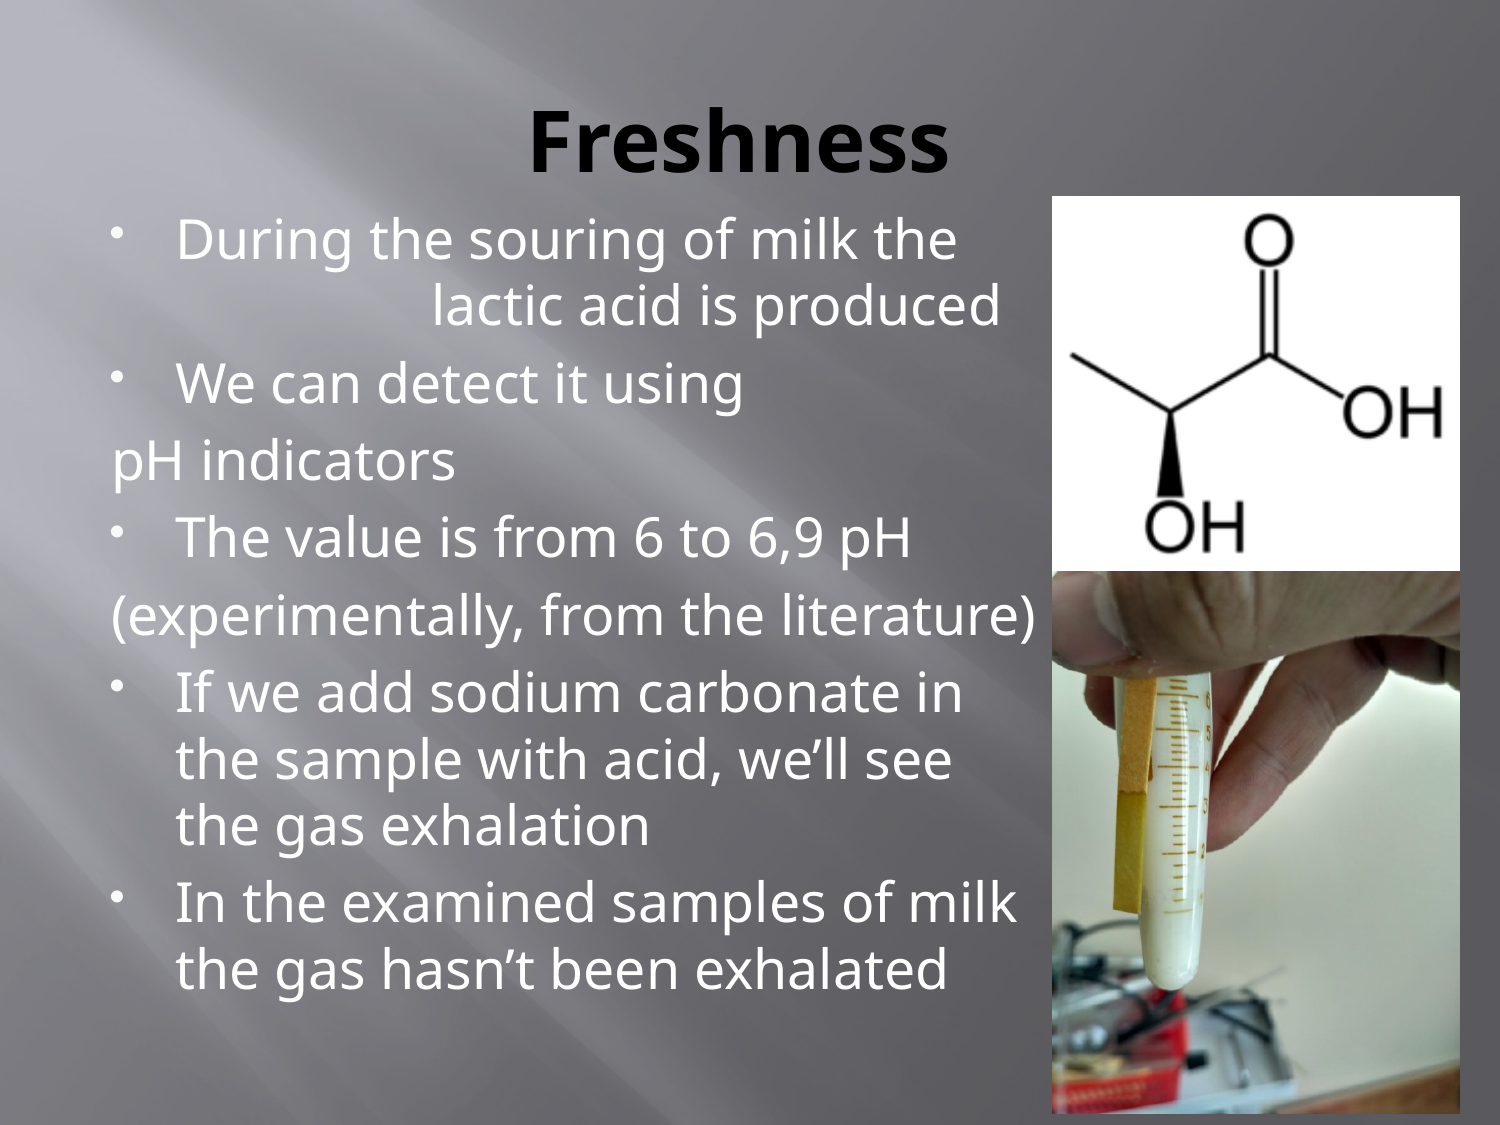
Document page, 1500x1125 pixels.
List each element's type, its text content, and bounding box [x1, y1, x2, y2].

list During the souring of milk the lactic acid is produced We can detect it using pH indicators The value is from 6 to 6,9 pH (experimentally, from the literature) If we add sodium carbonate in the sample with acid, we’ll see the gas exhalation In the examined samples of milk the gas hasn’t been exhalated [75, 196, 1052, 1083]
picture [1052, 196, 1460, 1114]
title Freshness [75, 45, 1425, 196]
